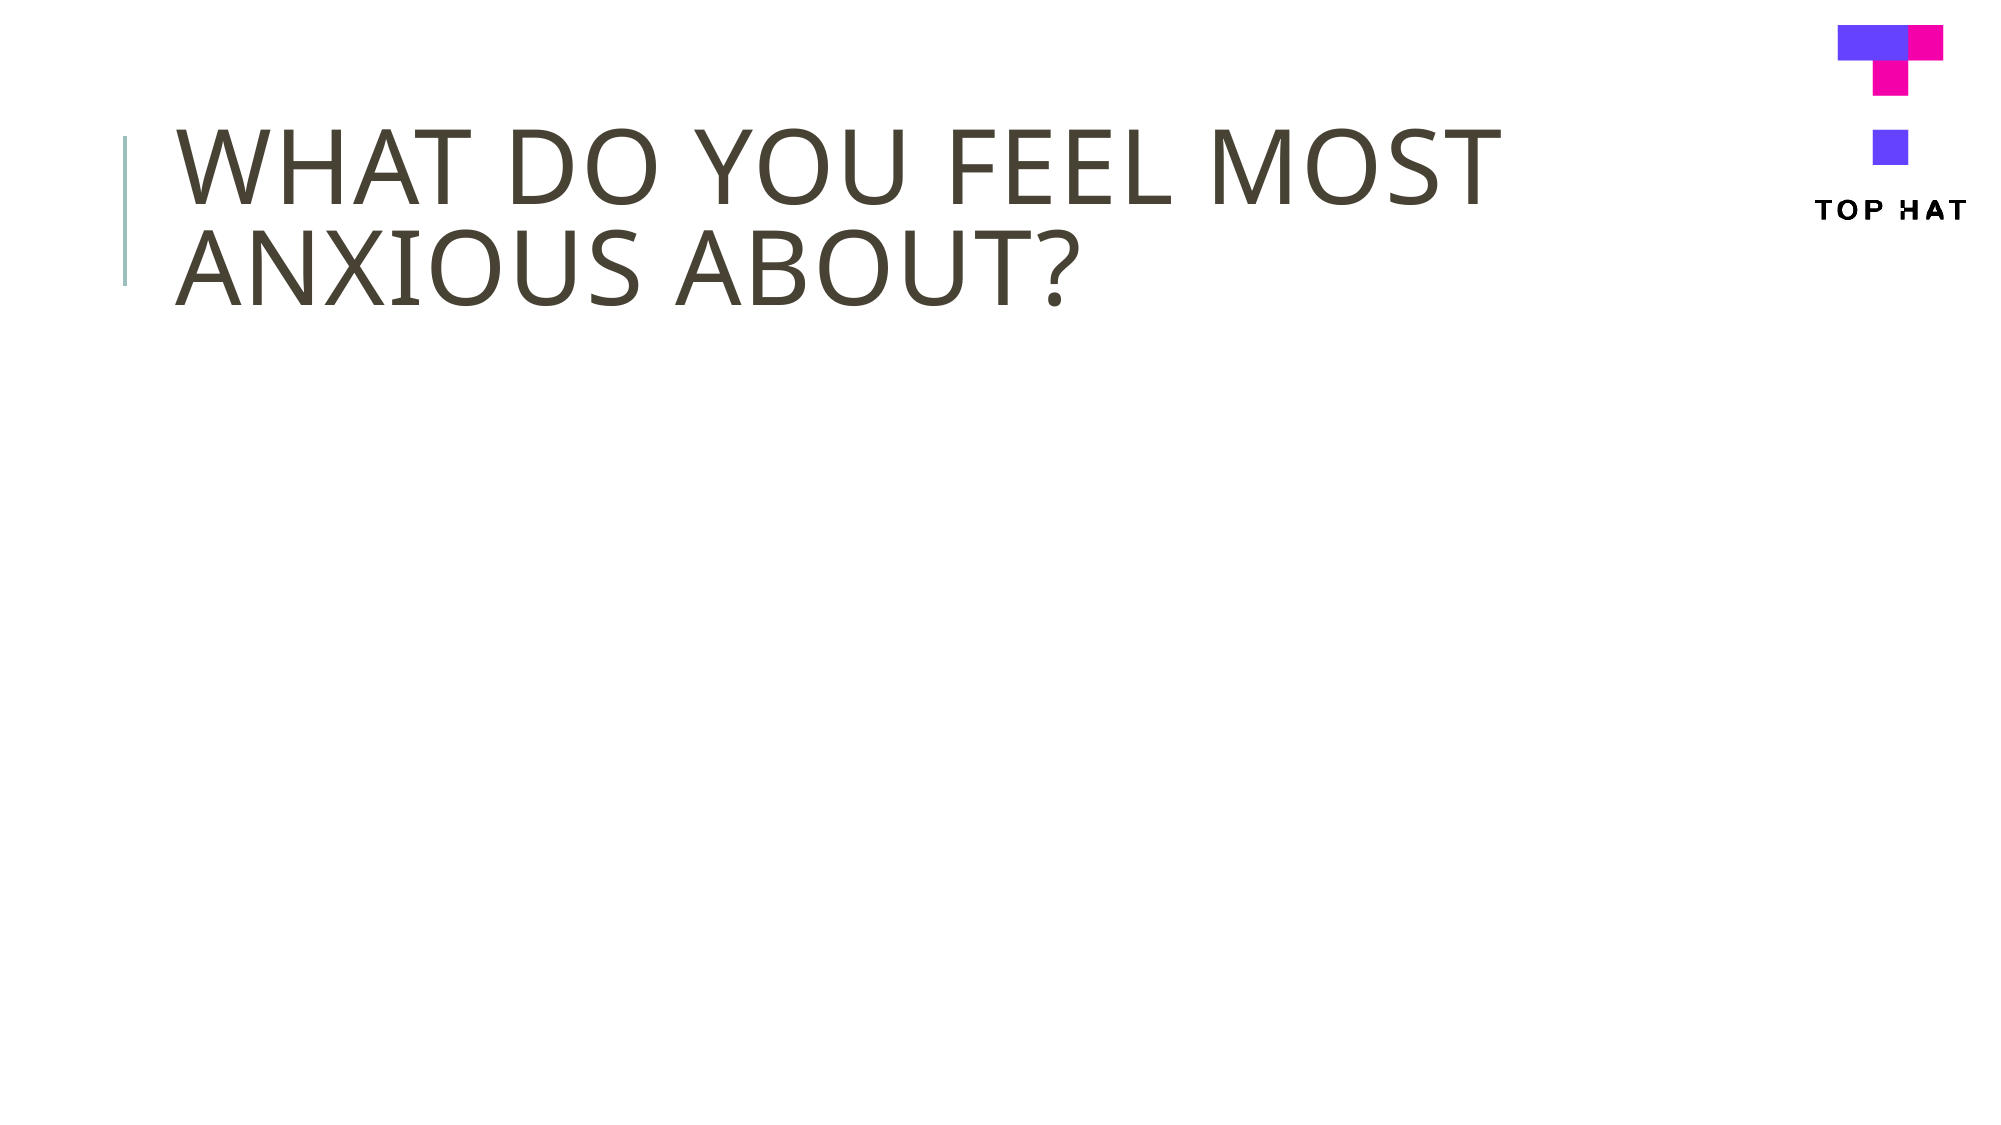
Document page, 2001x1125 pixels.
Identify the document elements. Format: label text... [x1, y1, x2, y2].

picture [1781, 15, 2000, 234]
title what do you feel most anxious about? [167, 101, 1763, 349]
